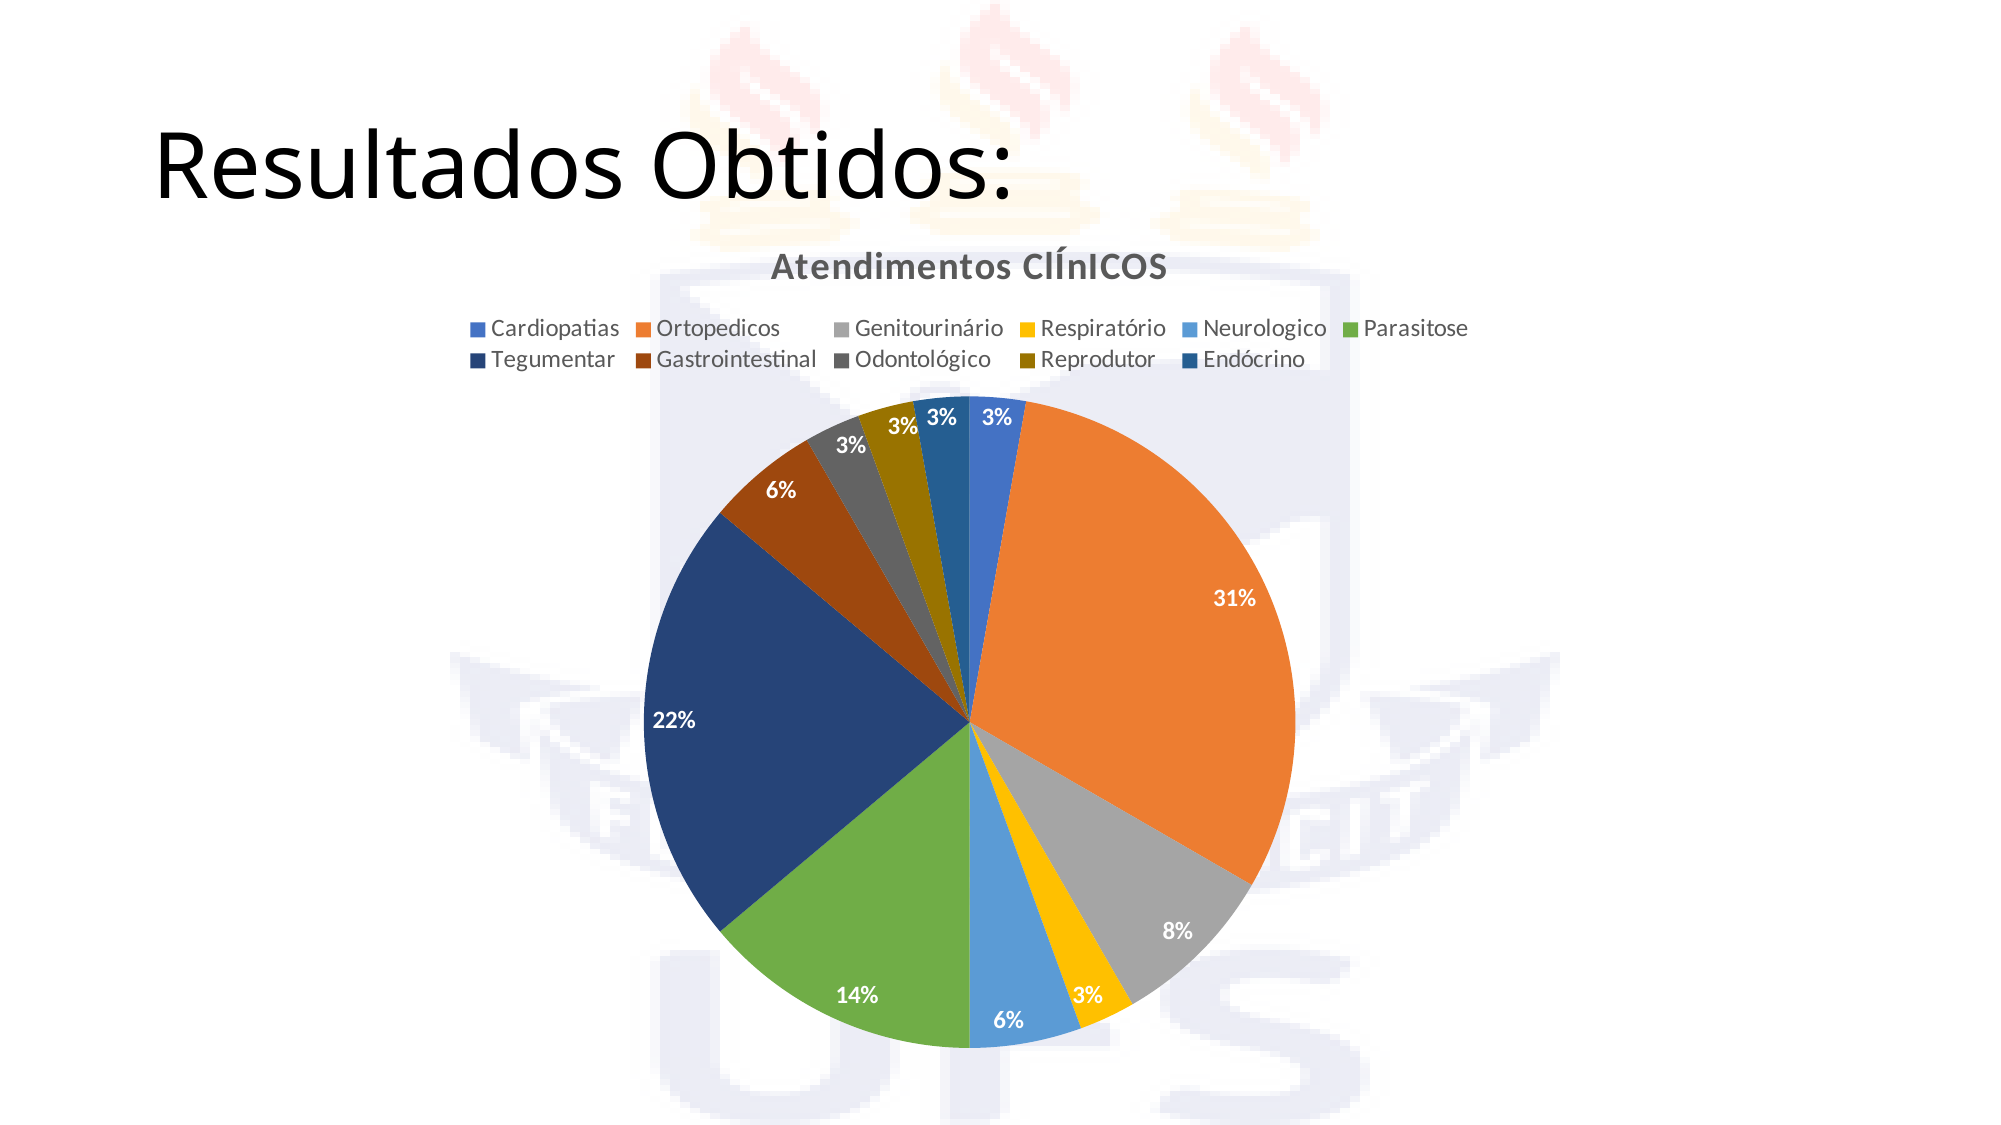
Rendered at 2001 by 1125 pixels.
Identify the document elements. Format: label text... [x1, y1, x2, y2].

chart [52, 213, 1887, 1065]
title Resultados Obtidos: [137, 59, 1863, 213]
